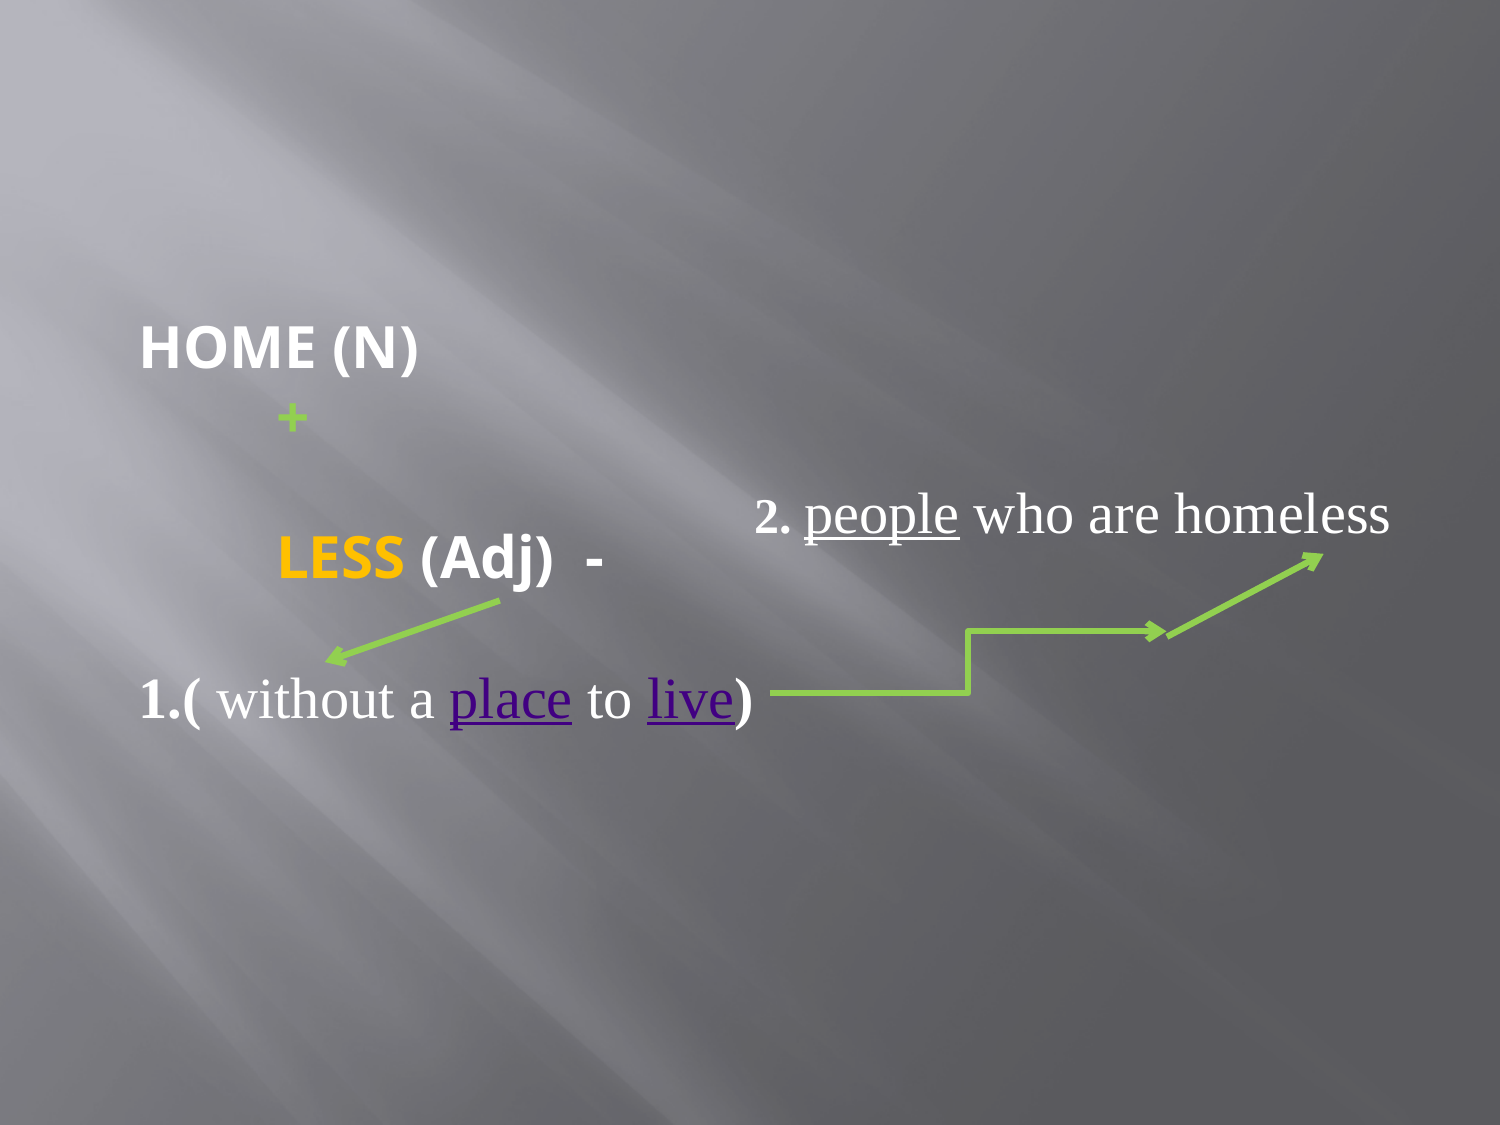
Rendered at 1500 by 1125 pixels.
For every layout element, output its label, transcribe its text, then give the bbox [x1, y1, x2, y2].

text_box HOME (N) + LESS (Adj) - 1.( without a place to live) [123, 302, 1436, 738]
text_box 2. people who are homeless [726, 467, 1436, 623]
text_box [324, 600, 501, 663]
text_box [1166, 553, 1324, 637]
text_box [769, 631, 1167, 694]
